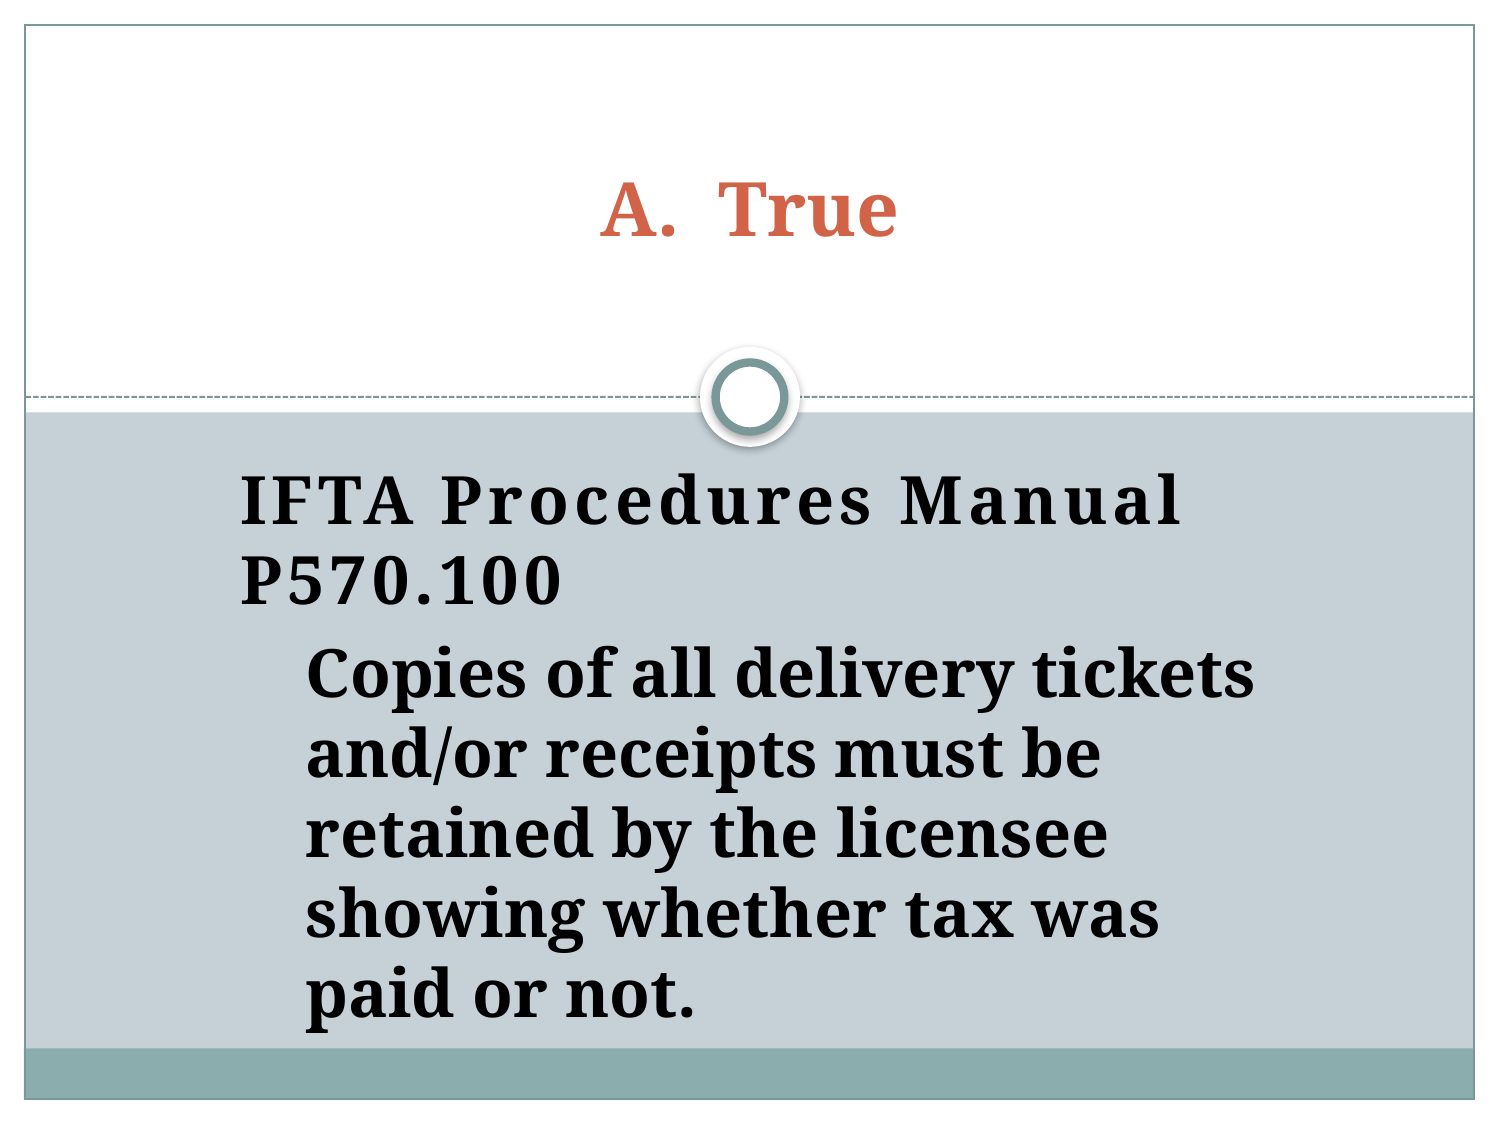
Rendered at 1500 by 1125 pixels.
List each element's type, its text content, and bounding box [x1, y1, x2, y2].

subtitle IFTA Procedures Manual P570.100 Copies of all delivery tickets and/or receipts must be retained by the licensee showing whether tax was paid or not. [224, 449, 1276, 1038]
title A. True [112, 62, 1388, 351]
